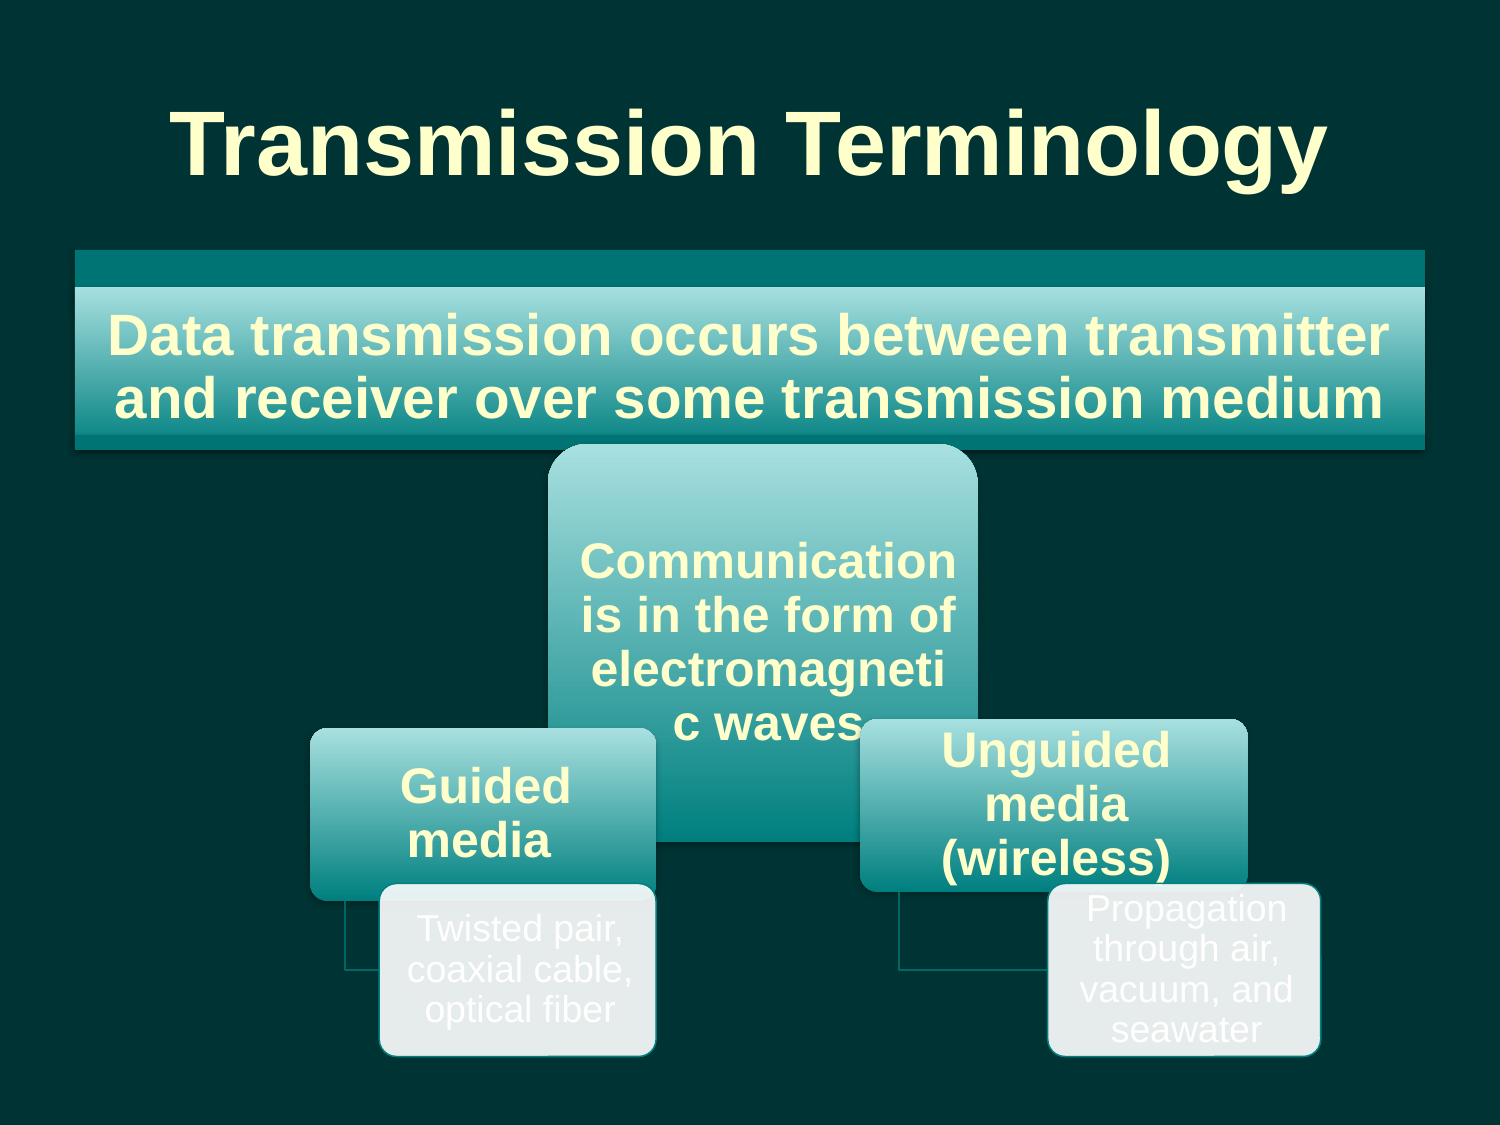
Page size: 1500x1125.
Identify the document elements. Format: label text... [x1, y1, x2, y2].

title Transmission Terminology [74, 45, 1426, 233]
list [74, 237, 1426, 451]
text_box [84, 443, 1423, 1057]
